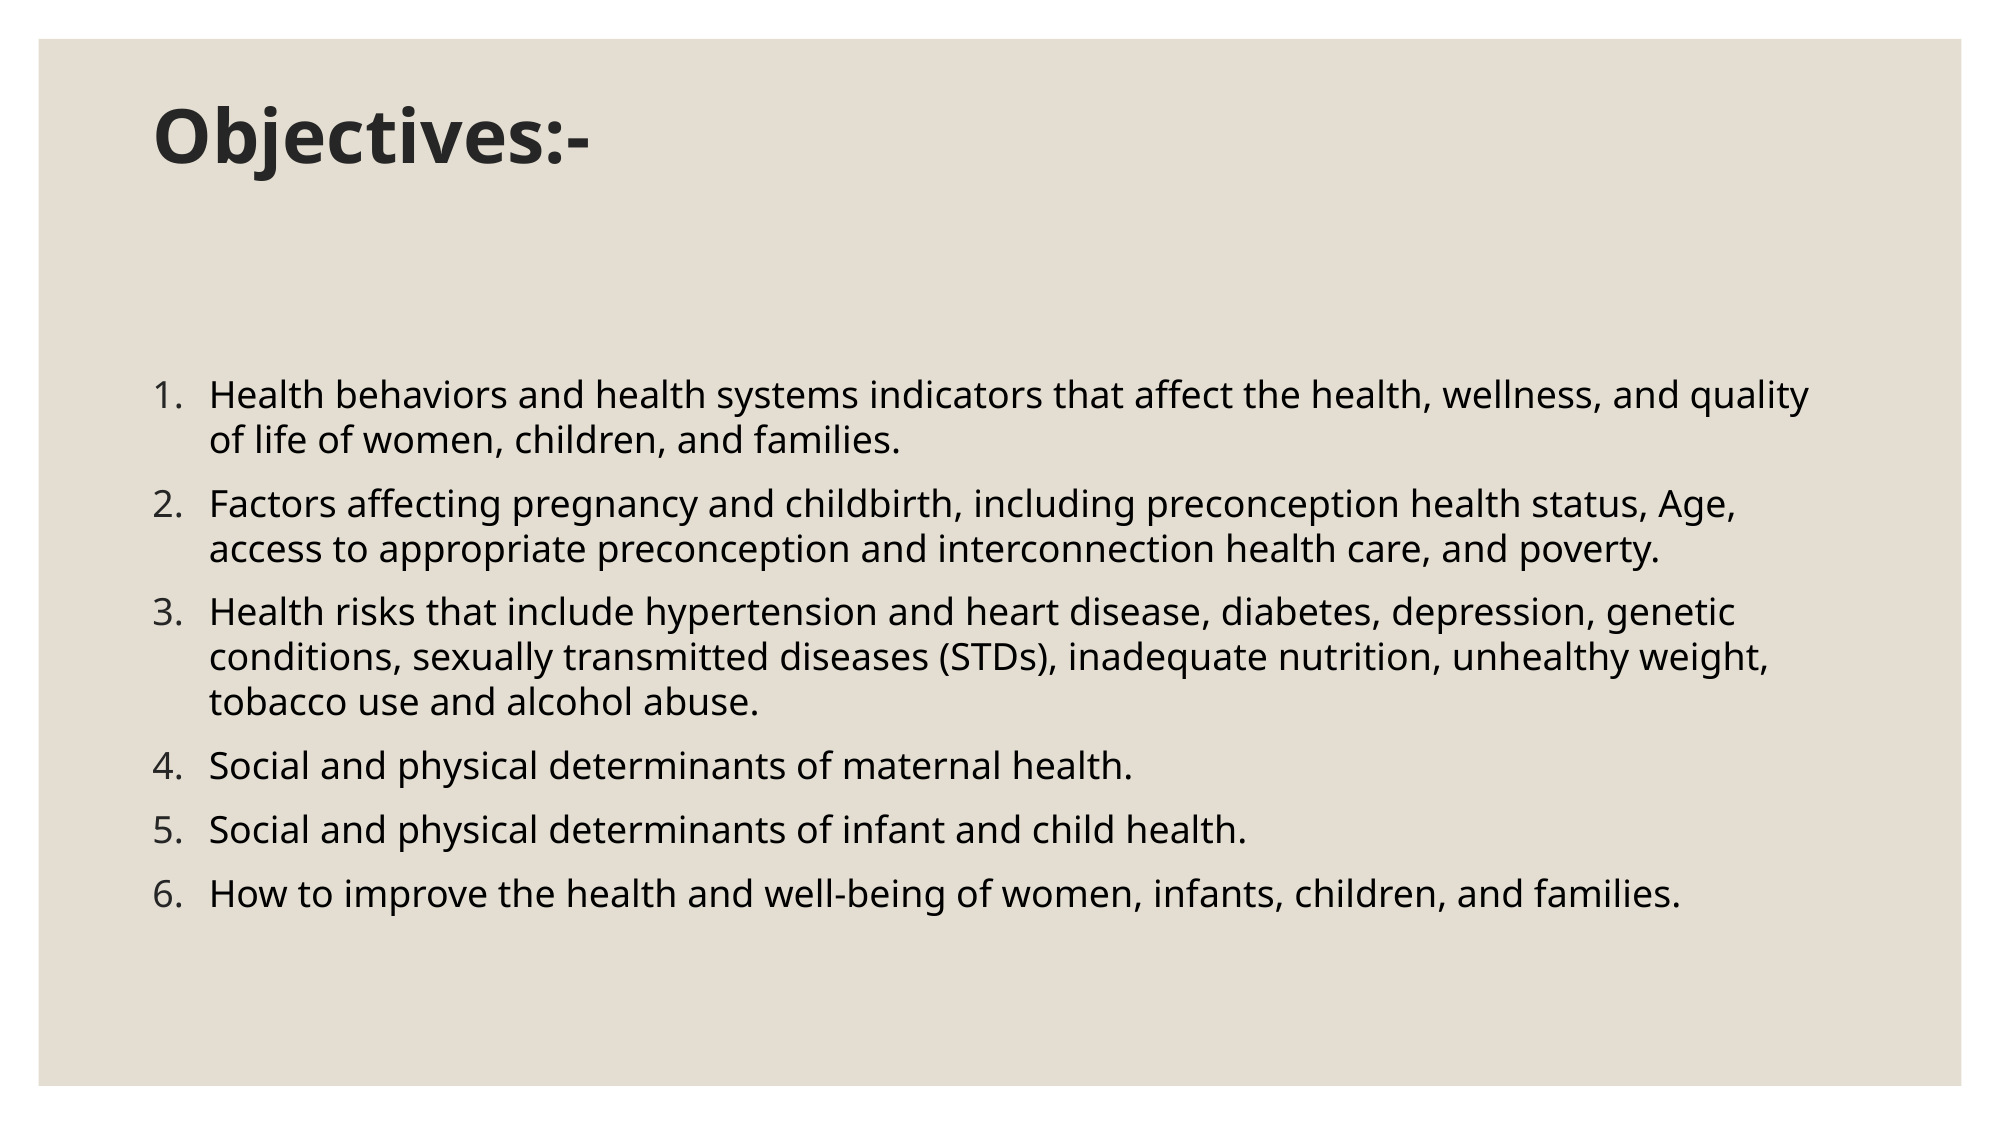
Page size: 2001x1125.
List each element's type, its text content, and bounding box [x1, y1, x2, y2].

list Health behaviors and health systems indicators that affect the health, wellness, and quality of life of women, children, and families. Factors affecting pregnancy and childbirth, including preconception health status, Age, access to appropriate preconception and interconnection health care, and poverty. Health risks that include hypertension and heart disease, diabetes, depression, genetic conditions, sexually transmitted diseases (STDs), inadequate nutrition, unhealthy weight, tobacco use and alcohol abuse. Social and physical determinants of maternal health. Social and physical determinants of infant and child health. How to improve the health and well-being of women, infants, children, and families. [137, 299, 1863, 1075]
title Objectives:- [137, 90, 1863, 278]
